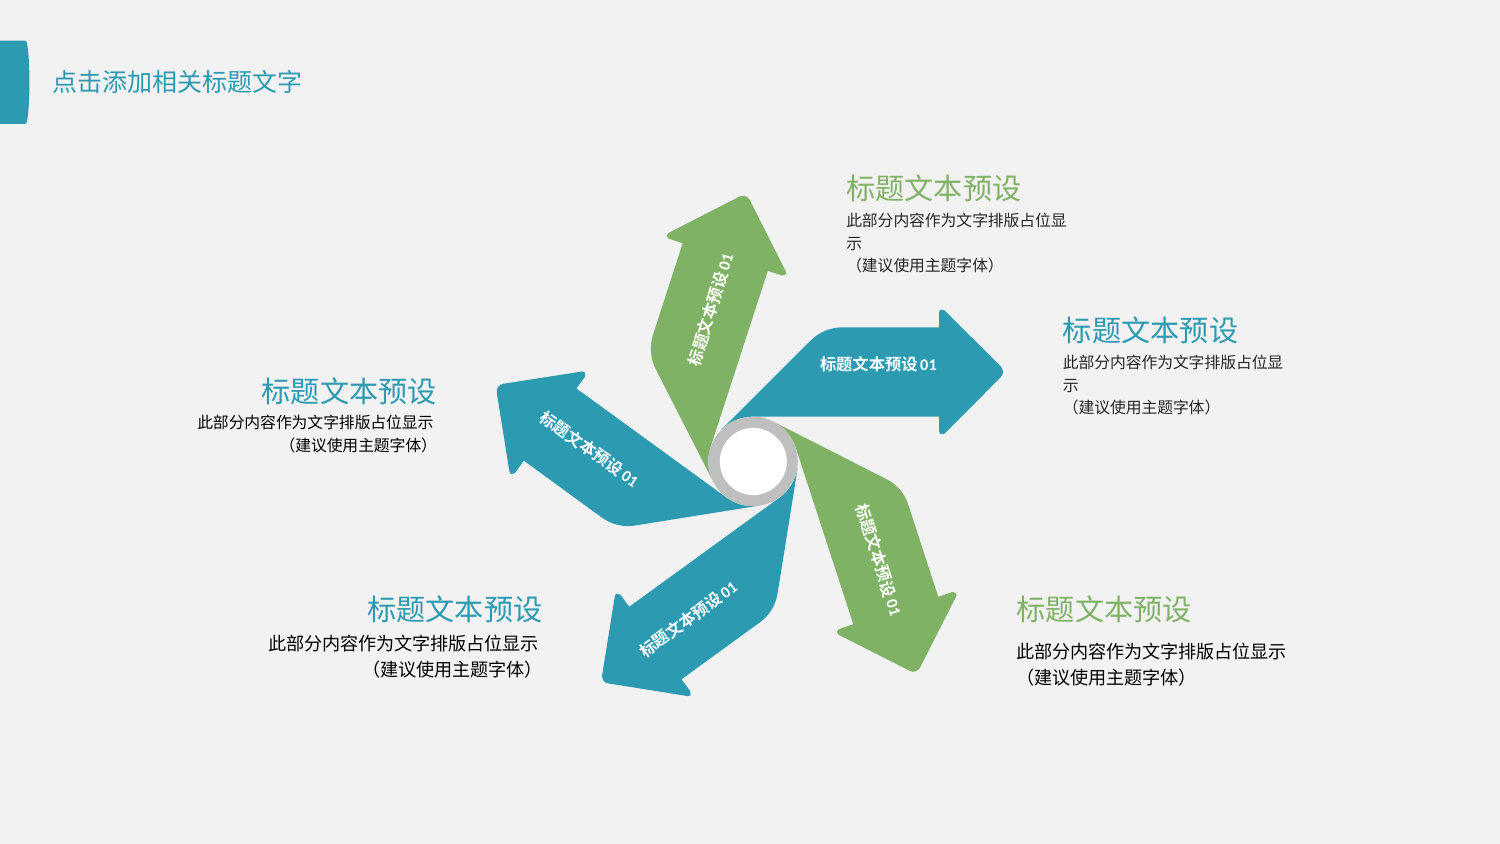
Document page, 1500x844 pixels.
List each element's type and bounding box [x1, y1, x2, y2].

text_box [1003, 310, 1359, 418]
text_box [495, 194, 1004, 697]
text_box [137, 371, 497, 479]
text_box [957, 589, 1317, 697]
text_box [786, 168, 1142, 276]
text_box [242, 589, 602, 697]
